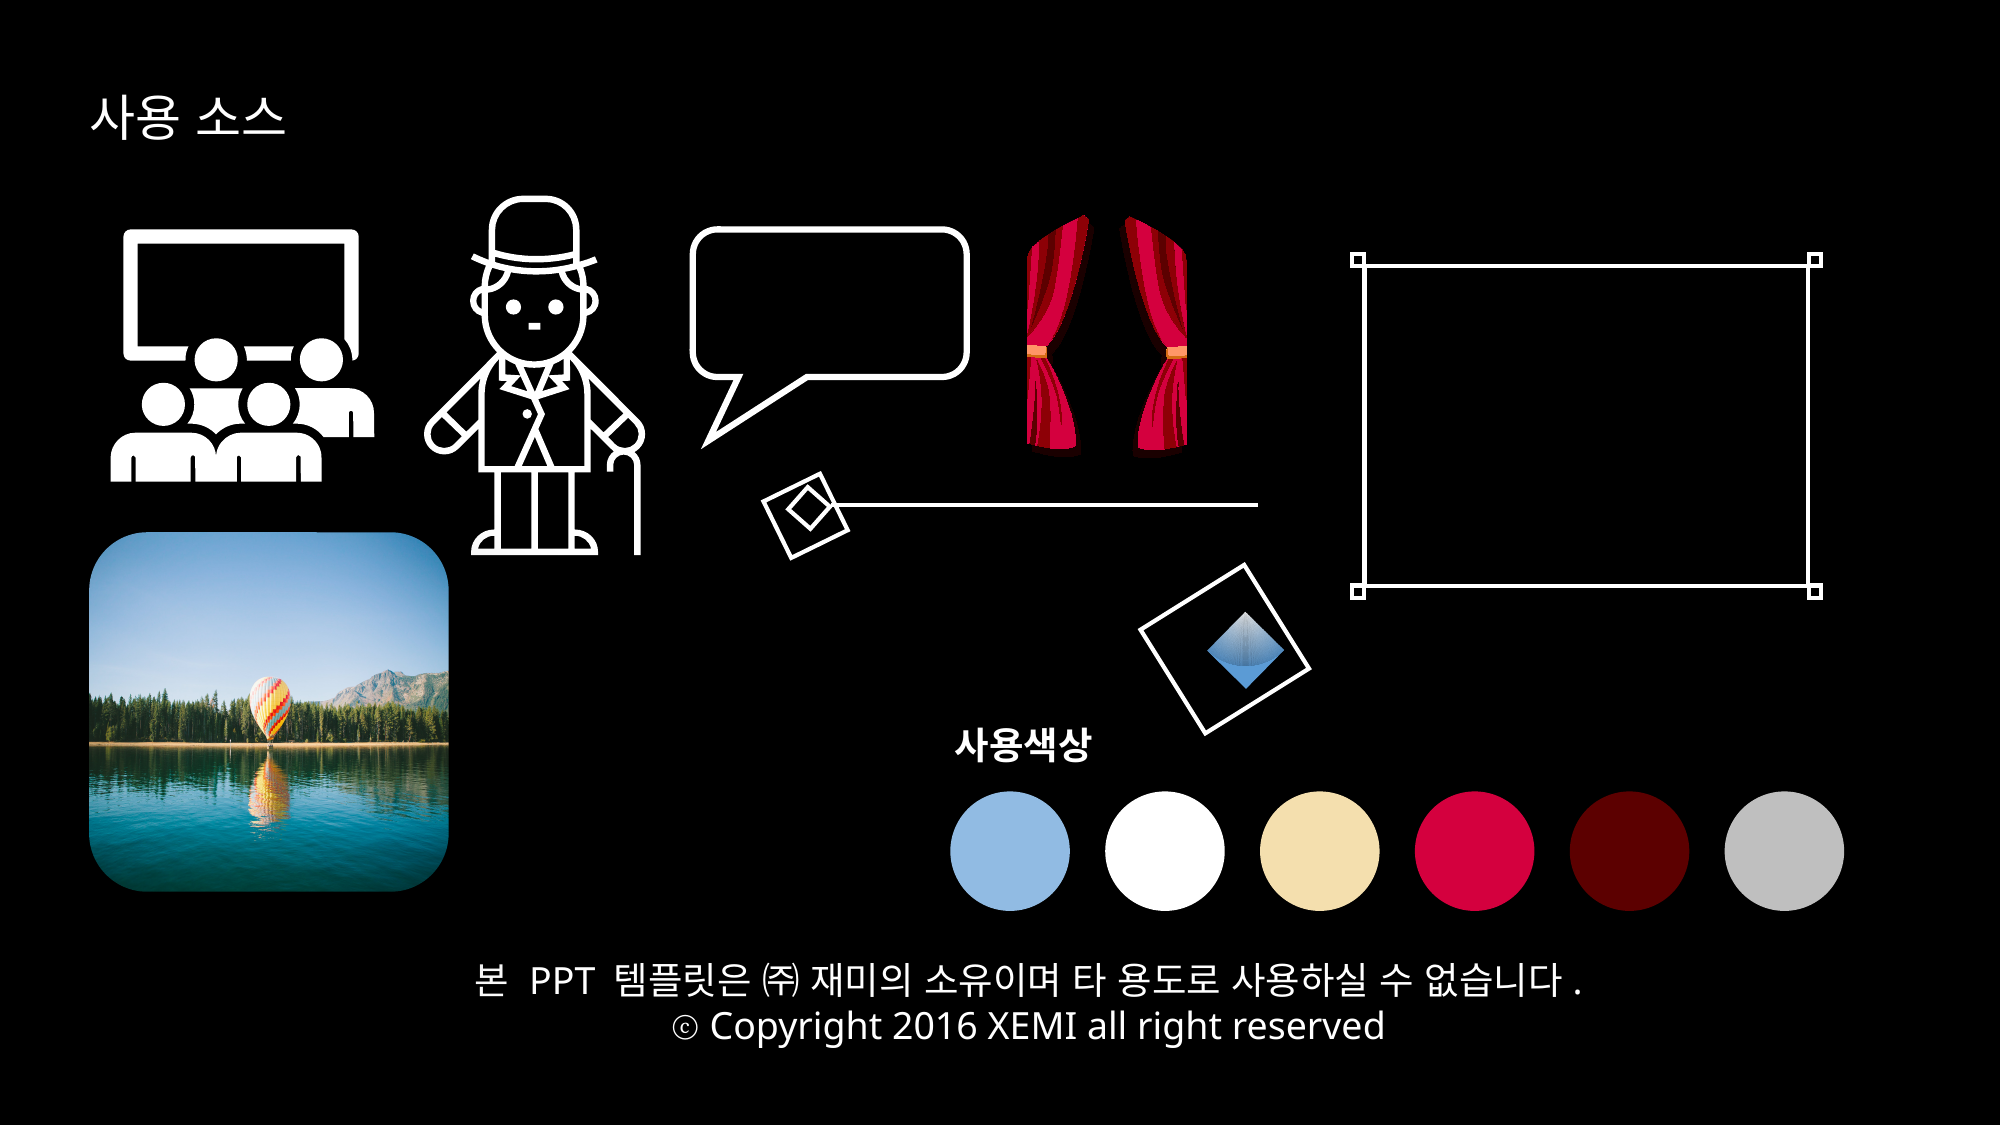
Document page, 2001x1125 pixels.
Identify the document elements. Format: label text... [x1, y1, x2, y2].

text_box [88, 531, 450, 893]
text_box Main Title [235, 541, 1341, 723]
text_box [422, 195, 646, 556]
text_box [1119, 216, 1187, 458]
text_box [110, 229, 375, 482]
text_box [934, 714, 1845, 911]
text_box [691, 228, 968, 444]
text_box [1163, 587, 1286, 711]
text_box 사용 소스 [74, 79, 511, 155]
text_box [1352, 253, 1821, 598]
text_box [774, 484, 1259, 548]
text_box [1027, 215, 1094, 457]
text_box 본 PPT 템플릿은 ㈜ 재미의 소유이며 타 용도로 사용하실 수 없습니다. ⓒ Copyright 2016 XEMI all right reserved [460, 949, 1598, 1054]
